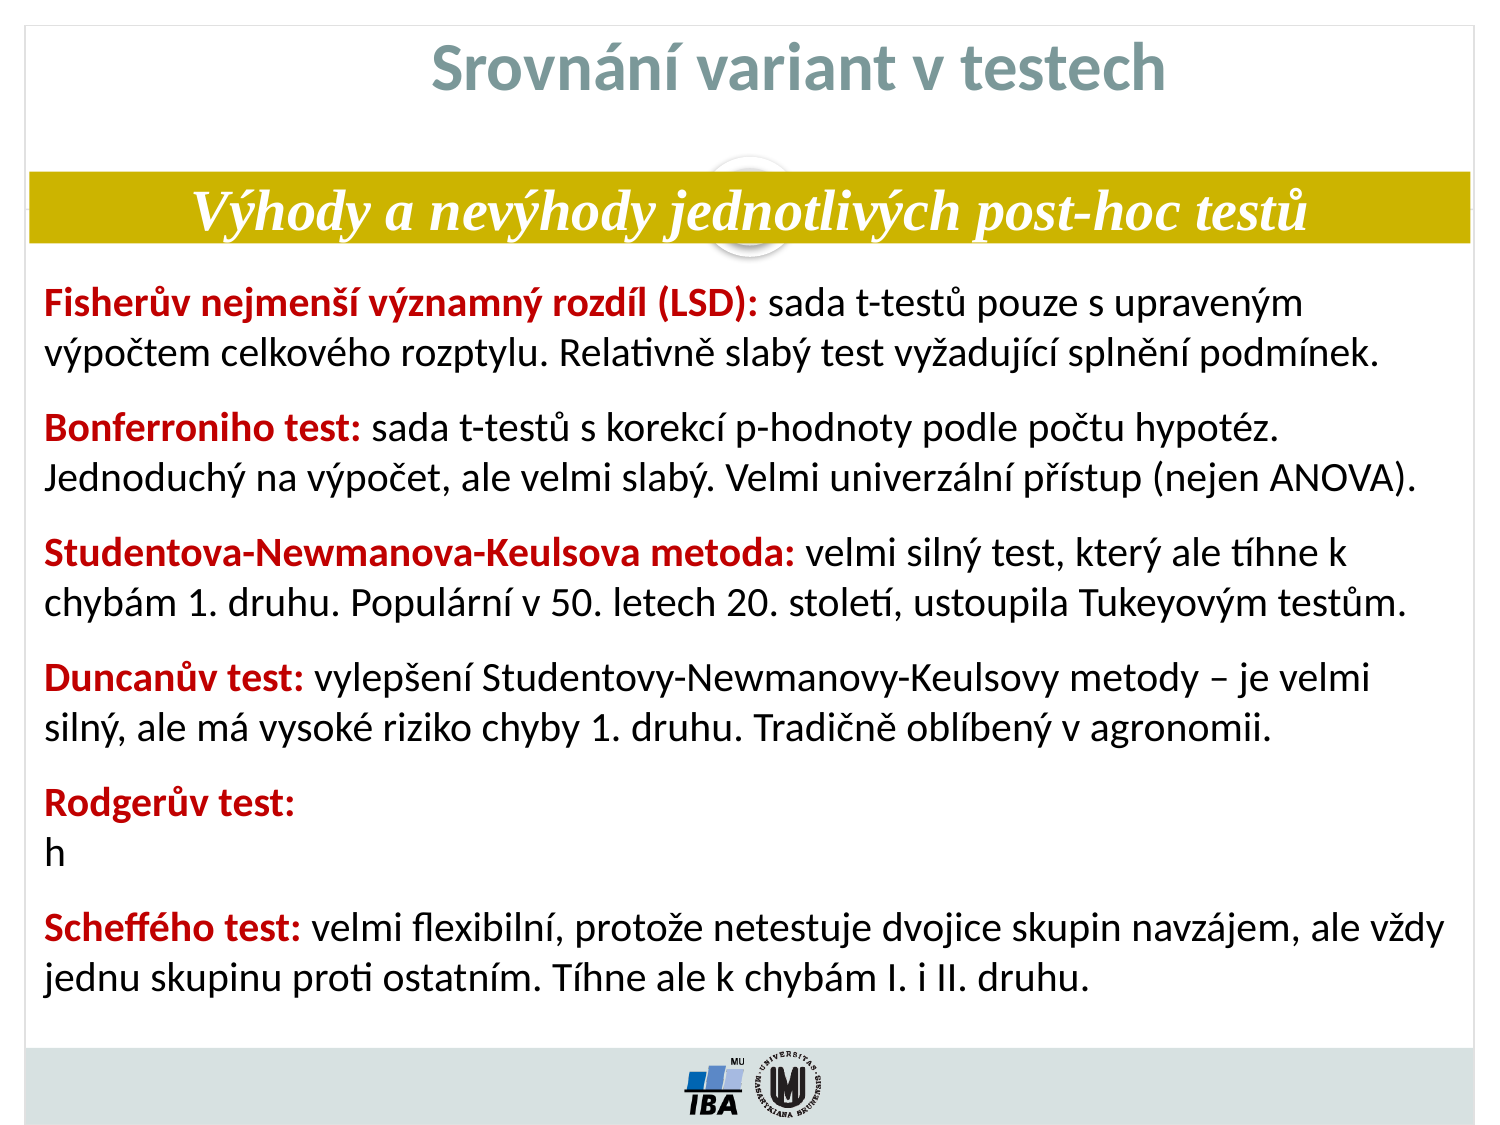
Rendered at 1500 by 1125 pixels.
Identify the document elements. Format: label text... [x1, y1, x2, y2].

text_box Výhody a nevýhody jednotlivých post-hoc testů [29, 171, 1471, 244]
picture [755, 1051, 821, 1118]
title Srovnání variant v testech [162, 0, 1438, 126]
picture [684, 1058, 744, 1115]
text_box Fisherův nejmenší významný rozdíl (LSD): sada t-testů pouze s upraveným výpočtem celkového rozptylu. Relativně slabý test vyžadující splnění podmínek. Bonferroniho test: sada t-testů s korekcí p-hodnoty podle počtu hypotéz. Jednoduchý na výpočet, ale velmi slabý. Velmi univerzální přístup (nejen ANOVA). Studentova-Newmanova-Keulsova metoda: velmi silný test, který ale tíhne k chybám 1. druhu. Populární v 50. letech 20. století, ustoupila Tukeyovým testům. Duncanův test: vylepšení Studentovy-Newmanovy-Keulsovy metody – je velmi silný, ale má vysoké riziko chyby 1. druhu. Tradičně oblíbený v agronomii. Rodgerův test: h Scheffého test: velmi flexibilní, protože netestuje dvojice skupin navzájem, ale vždy jednu skupinu proti ostatním. Tíhne ale k chybám I. i II. druhu. [29, 267, 1471, 1012]
